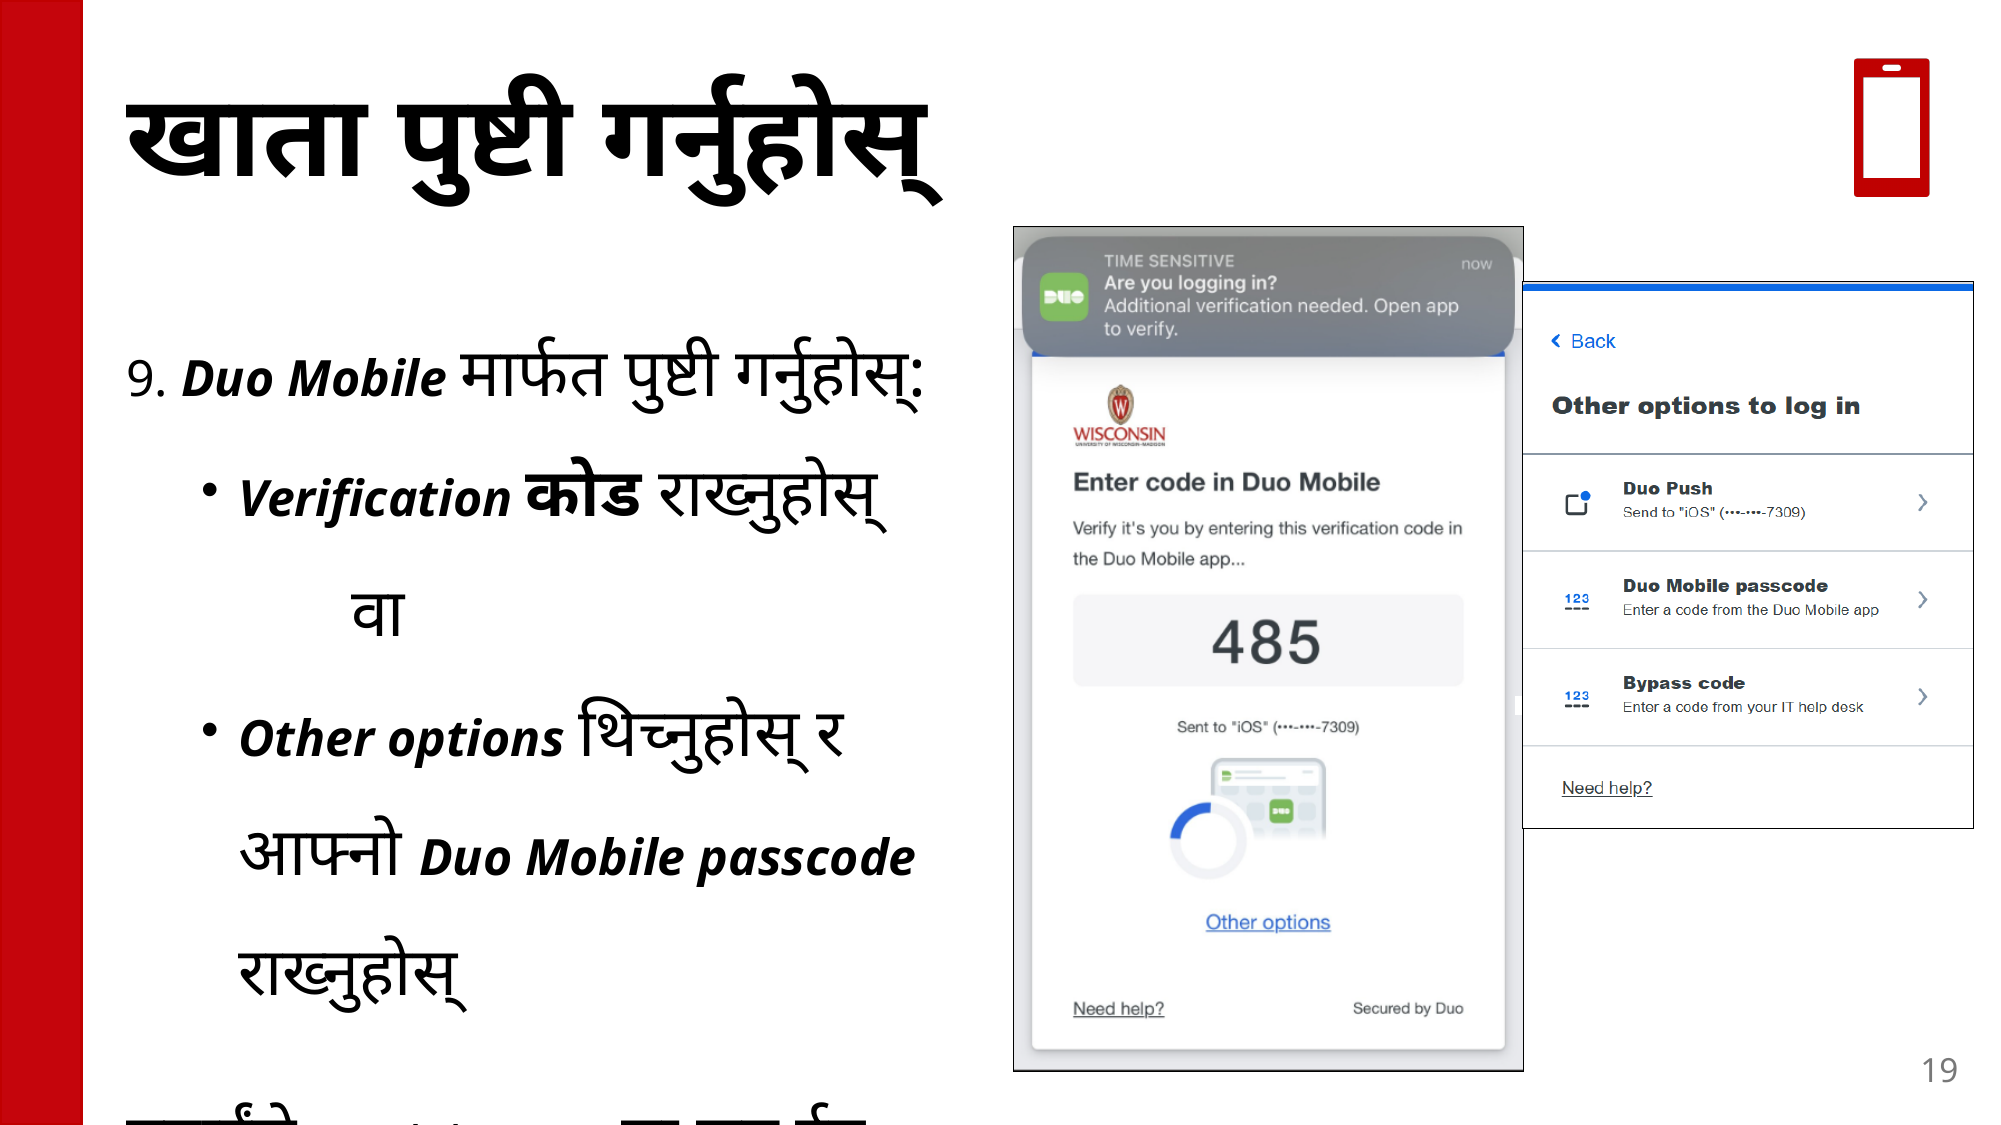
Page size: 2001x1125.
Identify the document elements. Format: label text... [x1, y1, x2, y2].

list 9. Duo Mobile मार्फत पुष्टी गर्नुहोस्: Verification कोड राख्नुहोस् वा Other options थिच्नुहोस् र आफ्नो Duo Mobile passcode राख्नुहोस् तपाईंले Workday app मा लग ईन गर्नुभएको छ ! [111, 281, 1013, 829]
slide_number 19 [1523, 1041, 1974, 1102]
picture [1013, 226, 1974, 1072]
picture [1815, 51, 1967, 203]
title खाता पुष्टी गर्नुहोस् [111, 52, 1814, 227]
